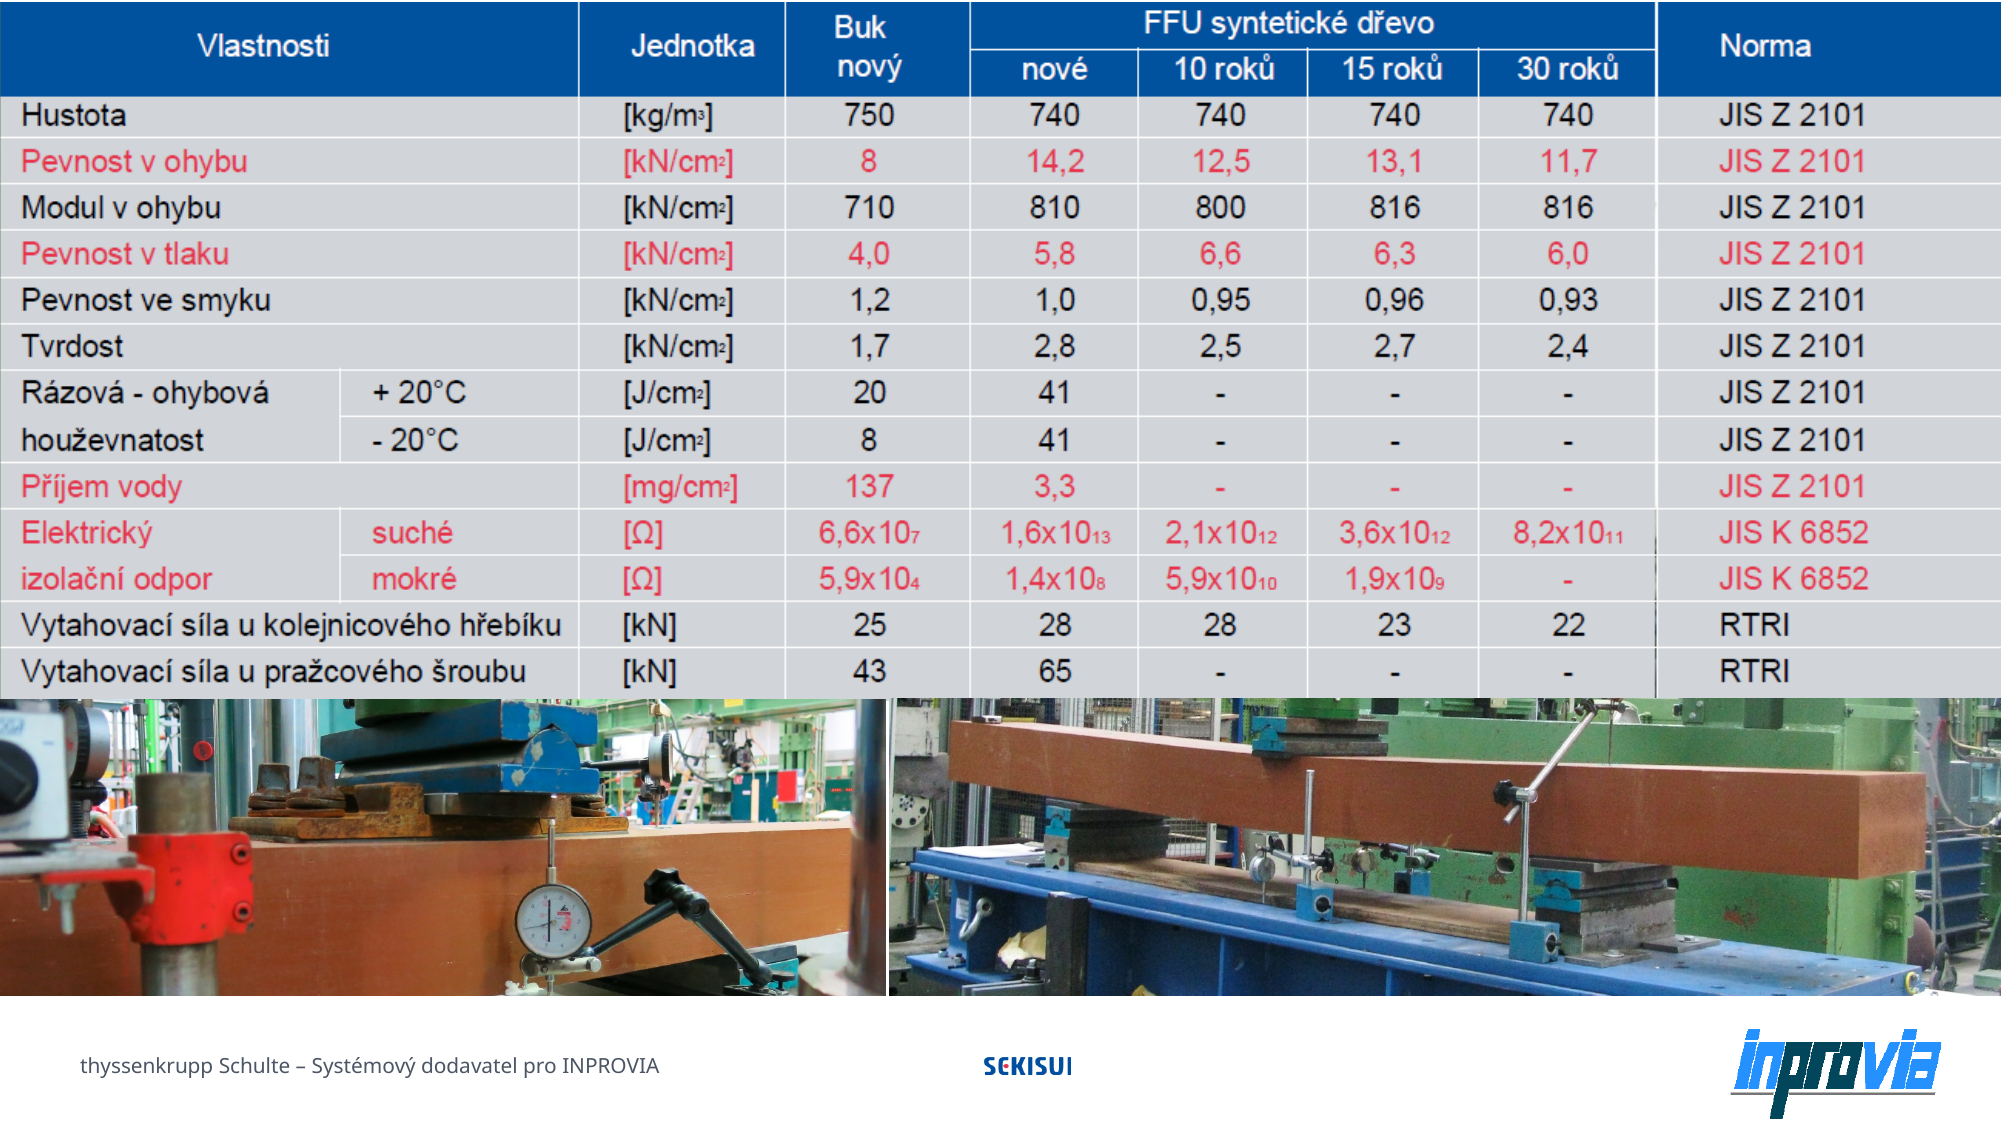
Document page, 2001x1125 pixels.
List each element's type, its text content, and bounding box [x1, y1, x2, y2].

picture [1840, 1057, 1849, 1074]
text_box thyssenkrupp Schulte – Systémový dodavatel pro INPROVIA [80, 1053, 1725, 1078]
picture [1791, 1057, 1799, 1074]
picture [981, 1056, 1071, 1075]
picture [1730, 1029, 1942, 1119]
picture [0, 2, 2001, 996]
